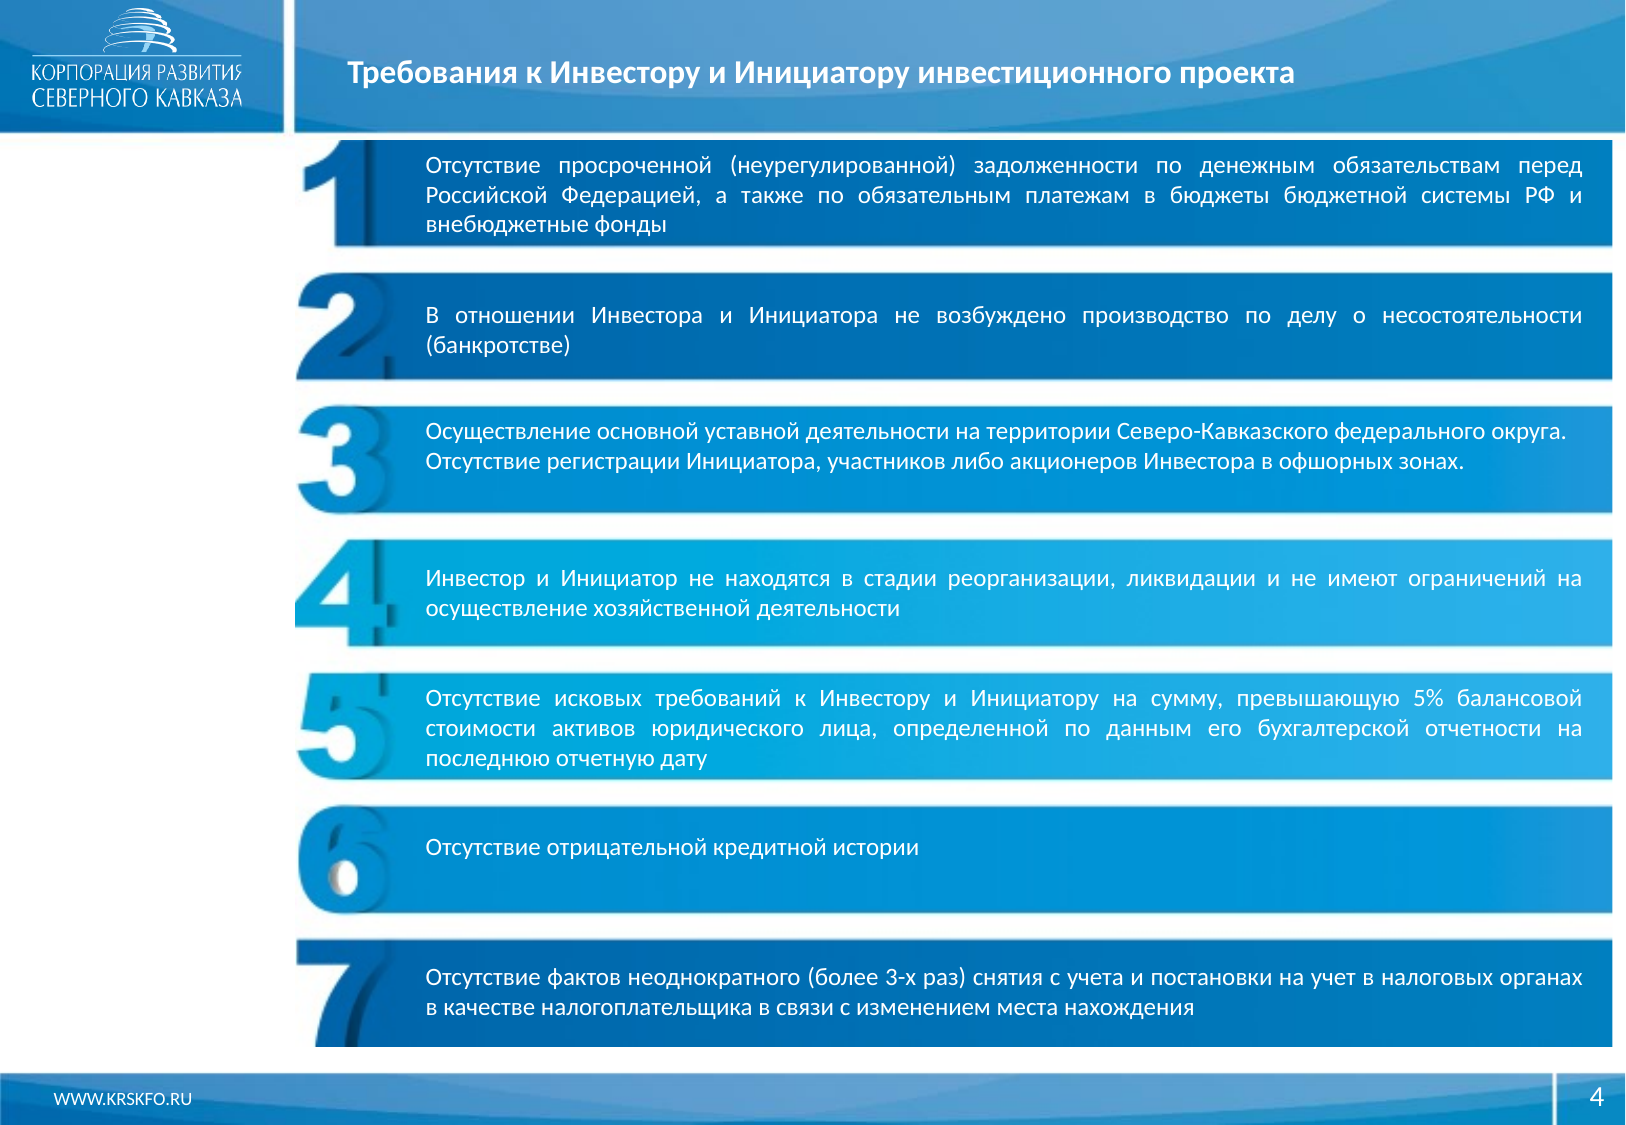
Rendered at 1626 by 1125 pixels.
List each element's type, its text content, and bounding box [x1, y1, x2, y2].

picture [0, 0, 1626, 1125]
title Требования к Инвестору и Инициатору инвестиционного проекта [331, 42, 1622, 134]
